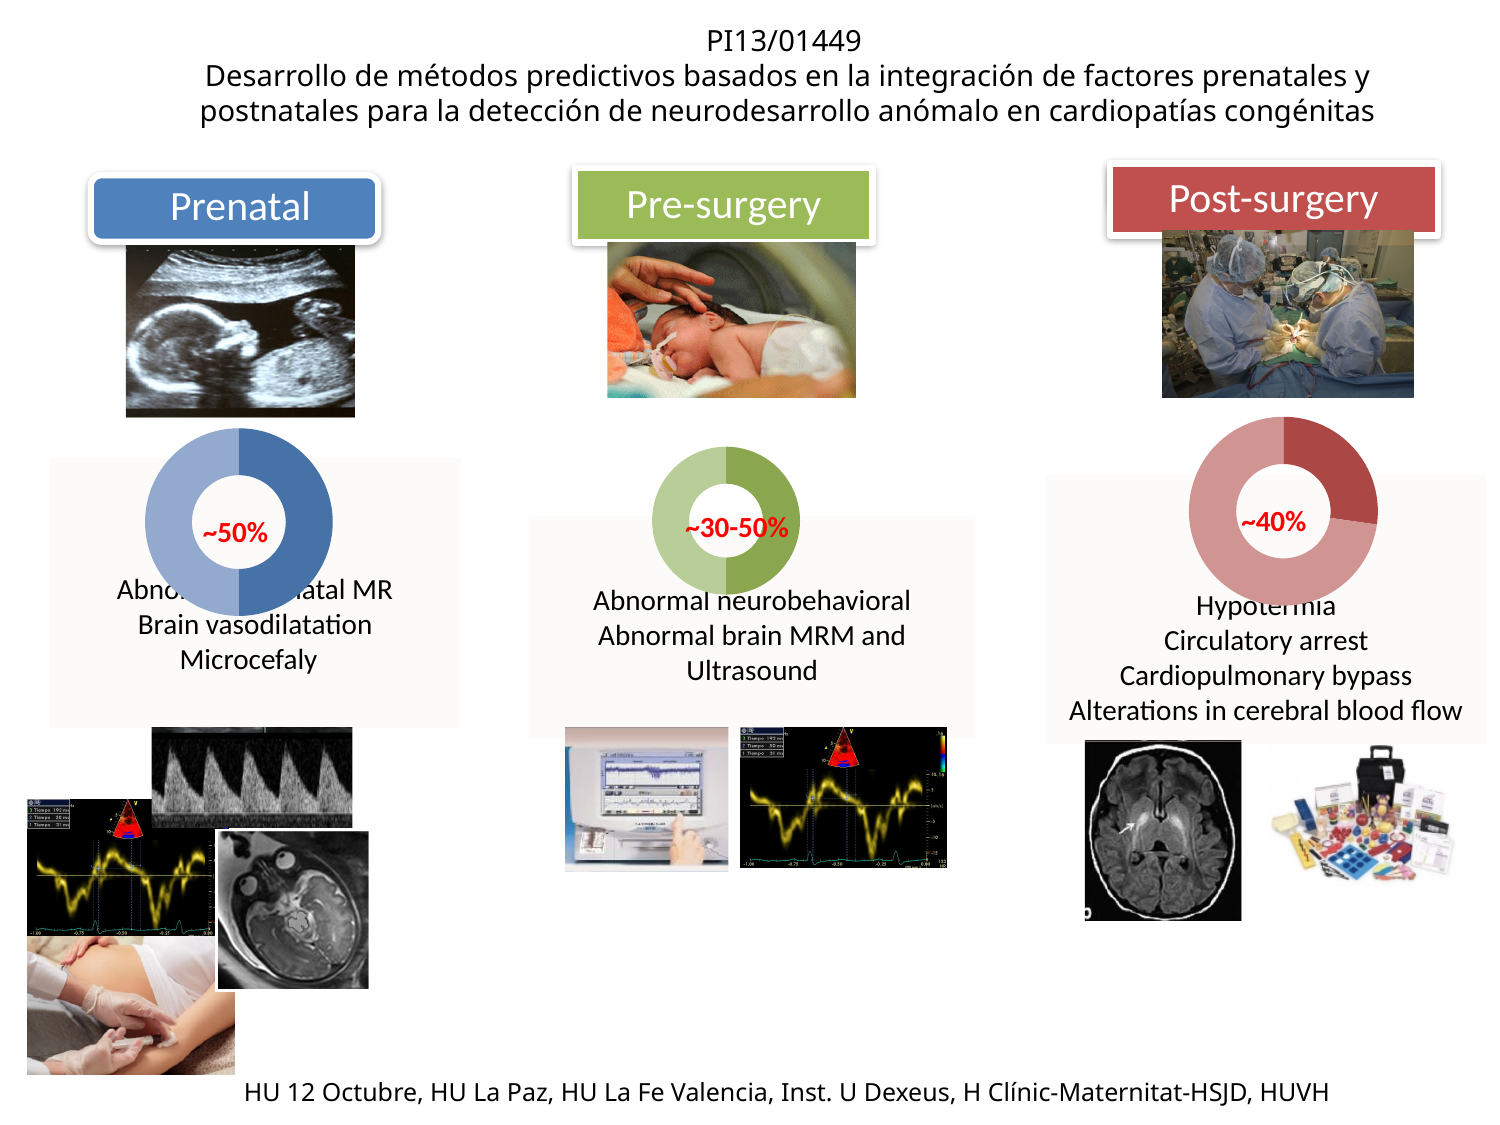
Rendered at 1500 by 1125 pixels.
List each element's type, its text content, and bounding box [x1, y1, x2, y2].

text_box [49, 147, 461, 729]
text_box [575, 167, 873, 243]
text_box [1045, 163, 1487, 745]
picture [740, 727, 947, 869]
picture [26, 727, 378, 1075]
picture [1084, 739, 1245, 921]
text_box PI13/01449 Desarrollo de métodos predictivos basados en la integración de factores prenatales y postnatales para la detección de neurodesarrollo anómalo en cardiopatías congénitas [125, 14, 1451, 135]
picture [564, 727, 729, 872]
chart [621, 423, 873, 618]
picture [607, 242, 857, 398]
picture [125, 245, 356, 419]
picture [1162, 230, 1414, 398]
text_box Abnormal neurobehavioral Abnormal brain MRM and Ultrasound [528, 516, 976, 739]
text_box HU 12 Octubre, HU La Paz, HU La Fe Valencia, Inst. U Dexeus, H Clínic-Maternitat-HSJD, HUVH [103, 1068, 1472, 1125]
picture [1268, 743, 1456, 887]
